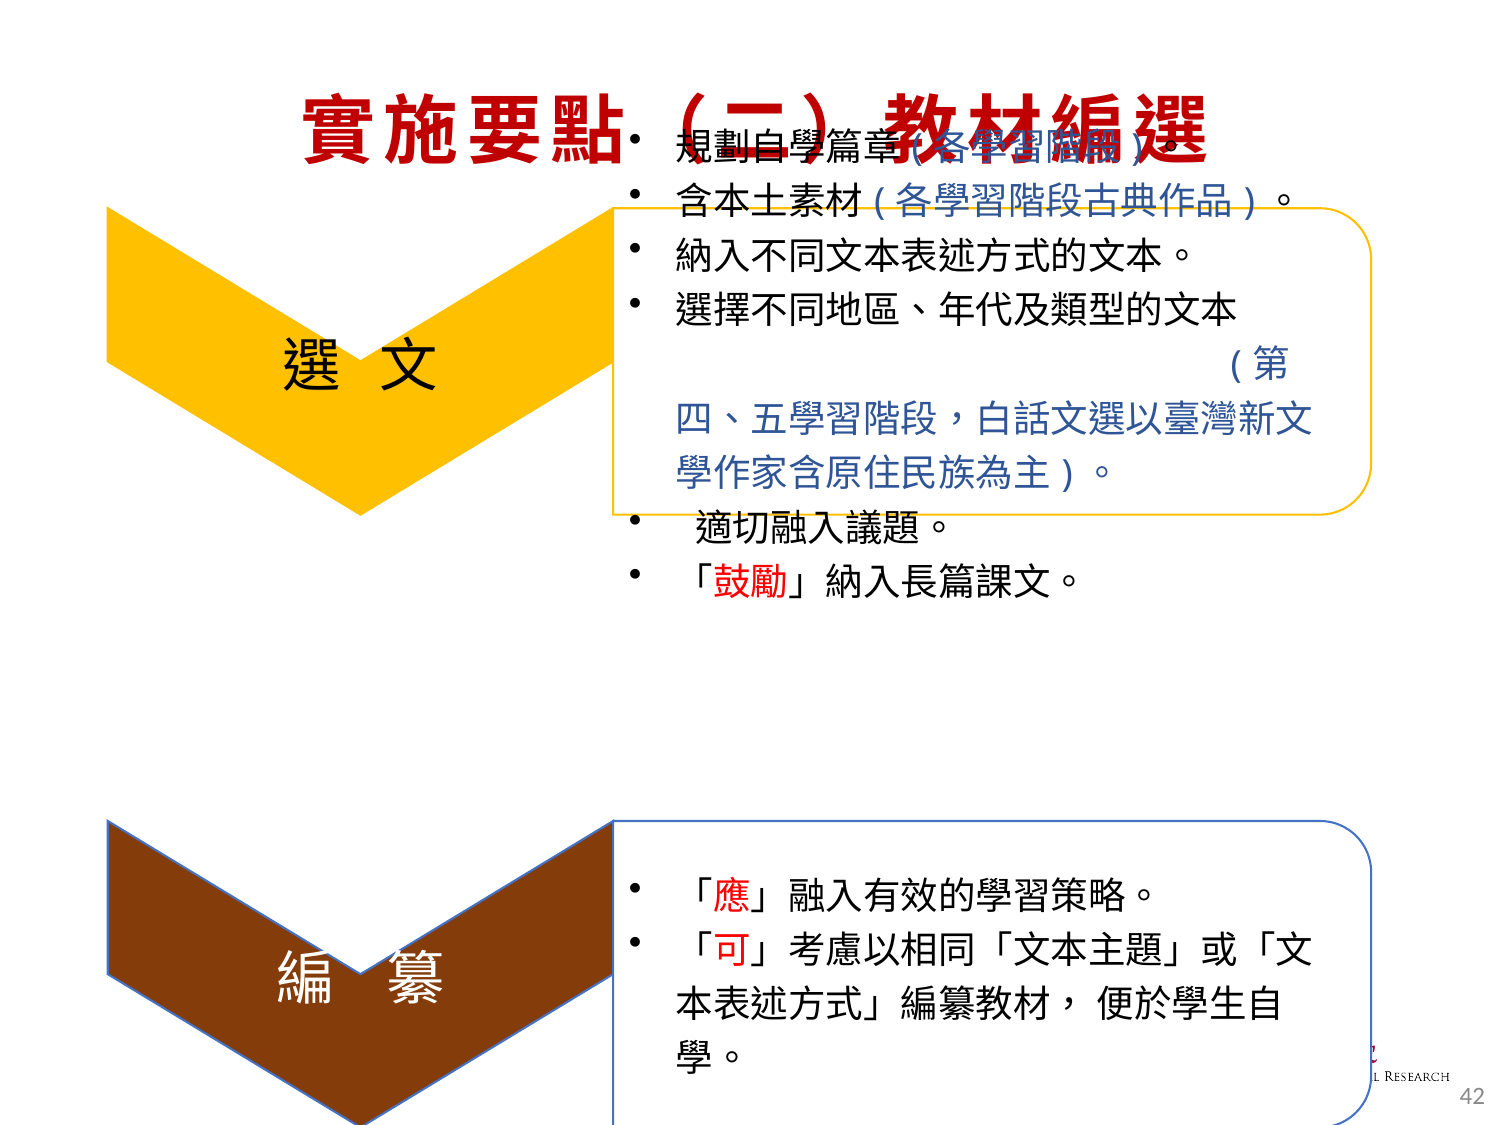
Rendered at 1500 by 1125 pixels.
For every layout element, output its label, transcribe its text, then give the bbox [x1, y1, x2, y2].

picture [733, 193, 742, 207]
title 實施要點（二）教材編選 [107, 61, 1402, 193]
slide_number 42 [1372, 1065, 1500, 1125]
picture [857, 193, 877, 207]
picture [737, 193, 767, 207]
picture [1168, 193, 1180, 207]
picture [989, 193, 1011, 207]
picture [1066, 202, 1075, 207]
picture [836, 193, 853, 207]
picture [0, 0, 1500, 1125]
picture [802, 193, 833, 207]
picture [1144, 199, 1150, 206]
picture [770, 193, 805, 207]
picture [1018, 193, 1049, 207]
picture [848, 198, 854, 207]
picture [722, 194, 730, 207]
picture [1013, 193, 1019, 207]
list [107, 208, 1372, 1125]
picture [1153, 193, 1165, 207]
picture [1182, 193, 1249, 207]
picture [1092, 203, 1112, 207]
picture [1052, 193, 1100, 207]
picture [1103, 193, 1125, 207]
picture [879, 193, 987, 207]
